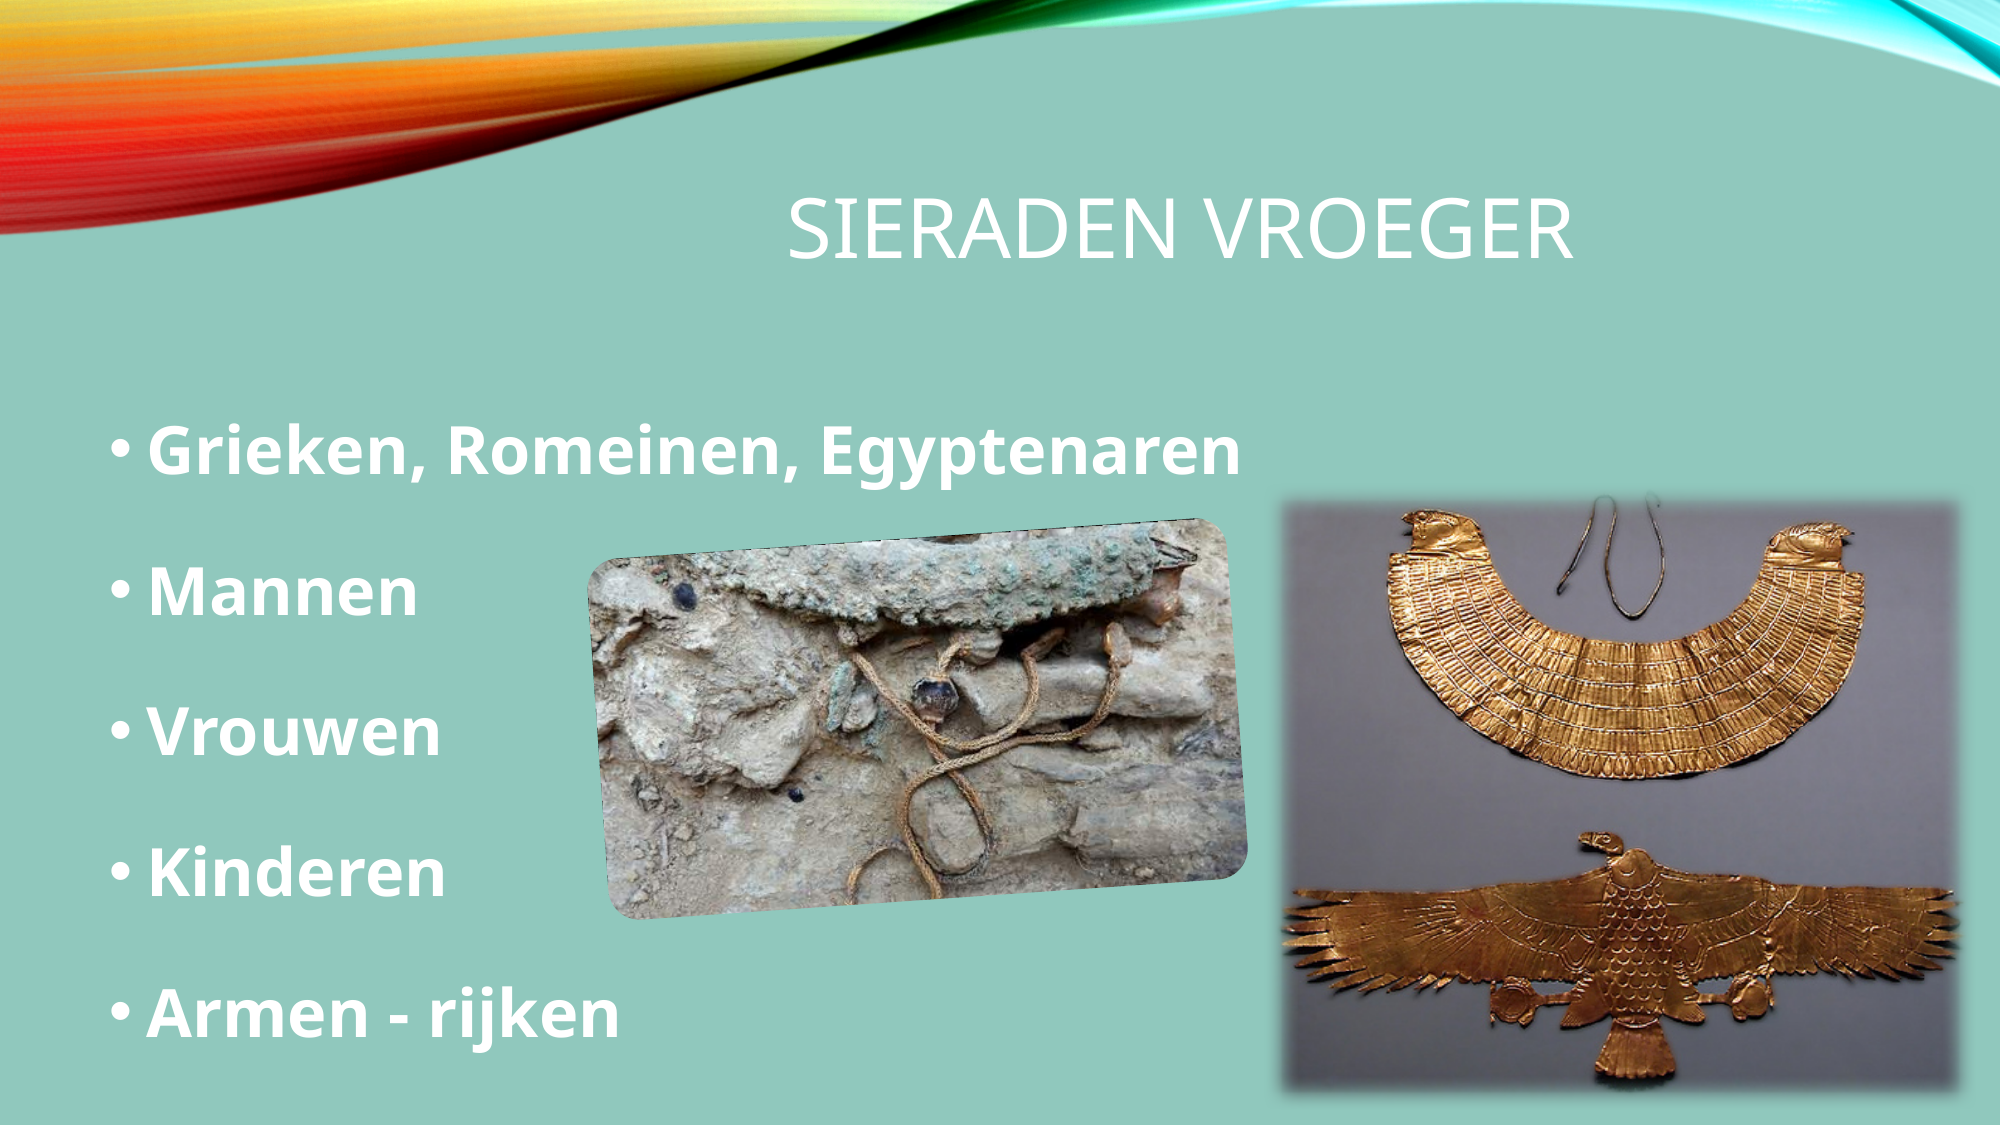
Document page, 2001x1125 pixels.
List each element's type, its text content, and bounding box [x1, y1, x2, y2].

list Grieken, Romeinen, Egyptenaren Mannen Vrouwen Kinderen Armen - rijken [93, 360, 1869, 1021]
title Sieraden vroeger [474, 125, 1888, 338]
picture [1264, 482, 1977, 1110]
picture [587, 518, 1248, 920]
picture [0, 0, 2000, 237]
